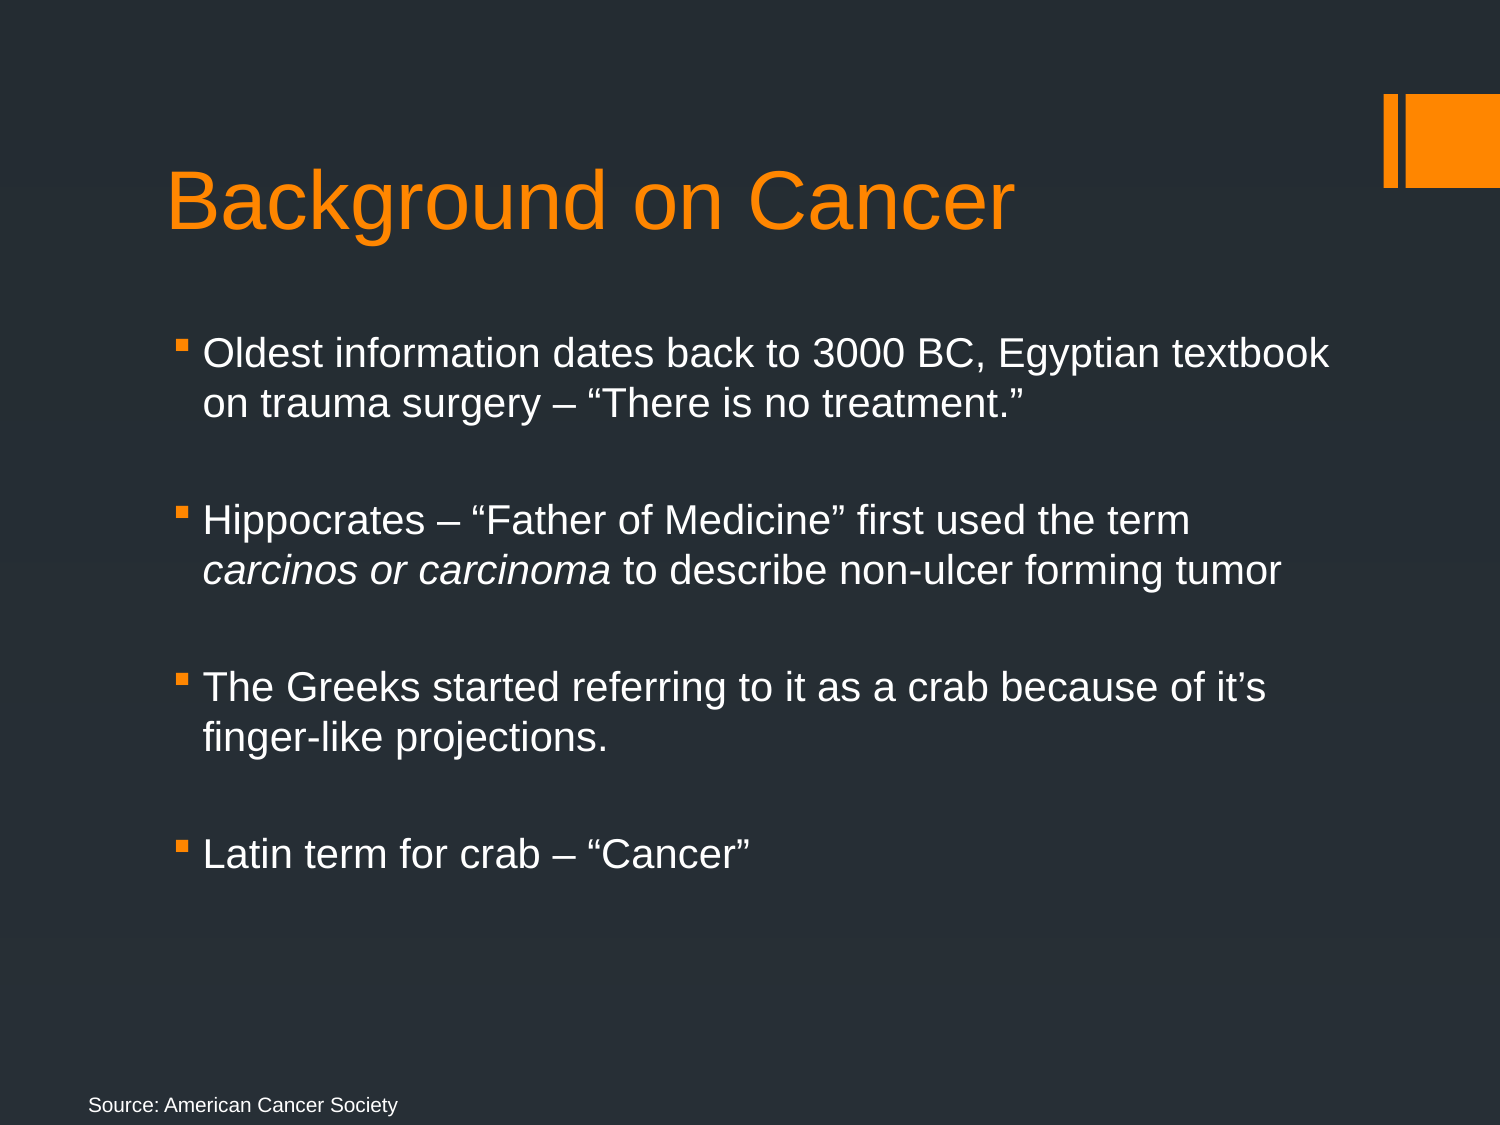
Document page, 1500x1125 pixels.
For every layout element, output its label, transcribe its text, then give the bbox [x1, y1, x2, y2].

title Background on Cancer [150, 64, 1350, 254]
list Oldest information dates back to 3000 BC, Egyptian textbook on trauma surgery – “There is no treatment.” Hippocrates – “Father of Medicine” first used the term carcinos or carcinoma to describe non-ulcer forming tumor The Greeks started referring to it as a crab because of it’s finger-like projections. Latin term for crab – “Cancer” [150, 318, 1350, 960]
text_box Source: American Cancer Society [73, 1084, 1500, 1125]
